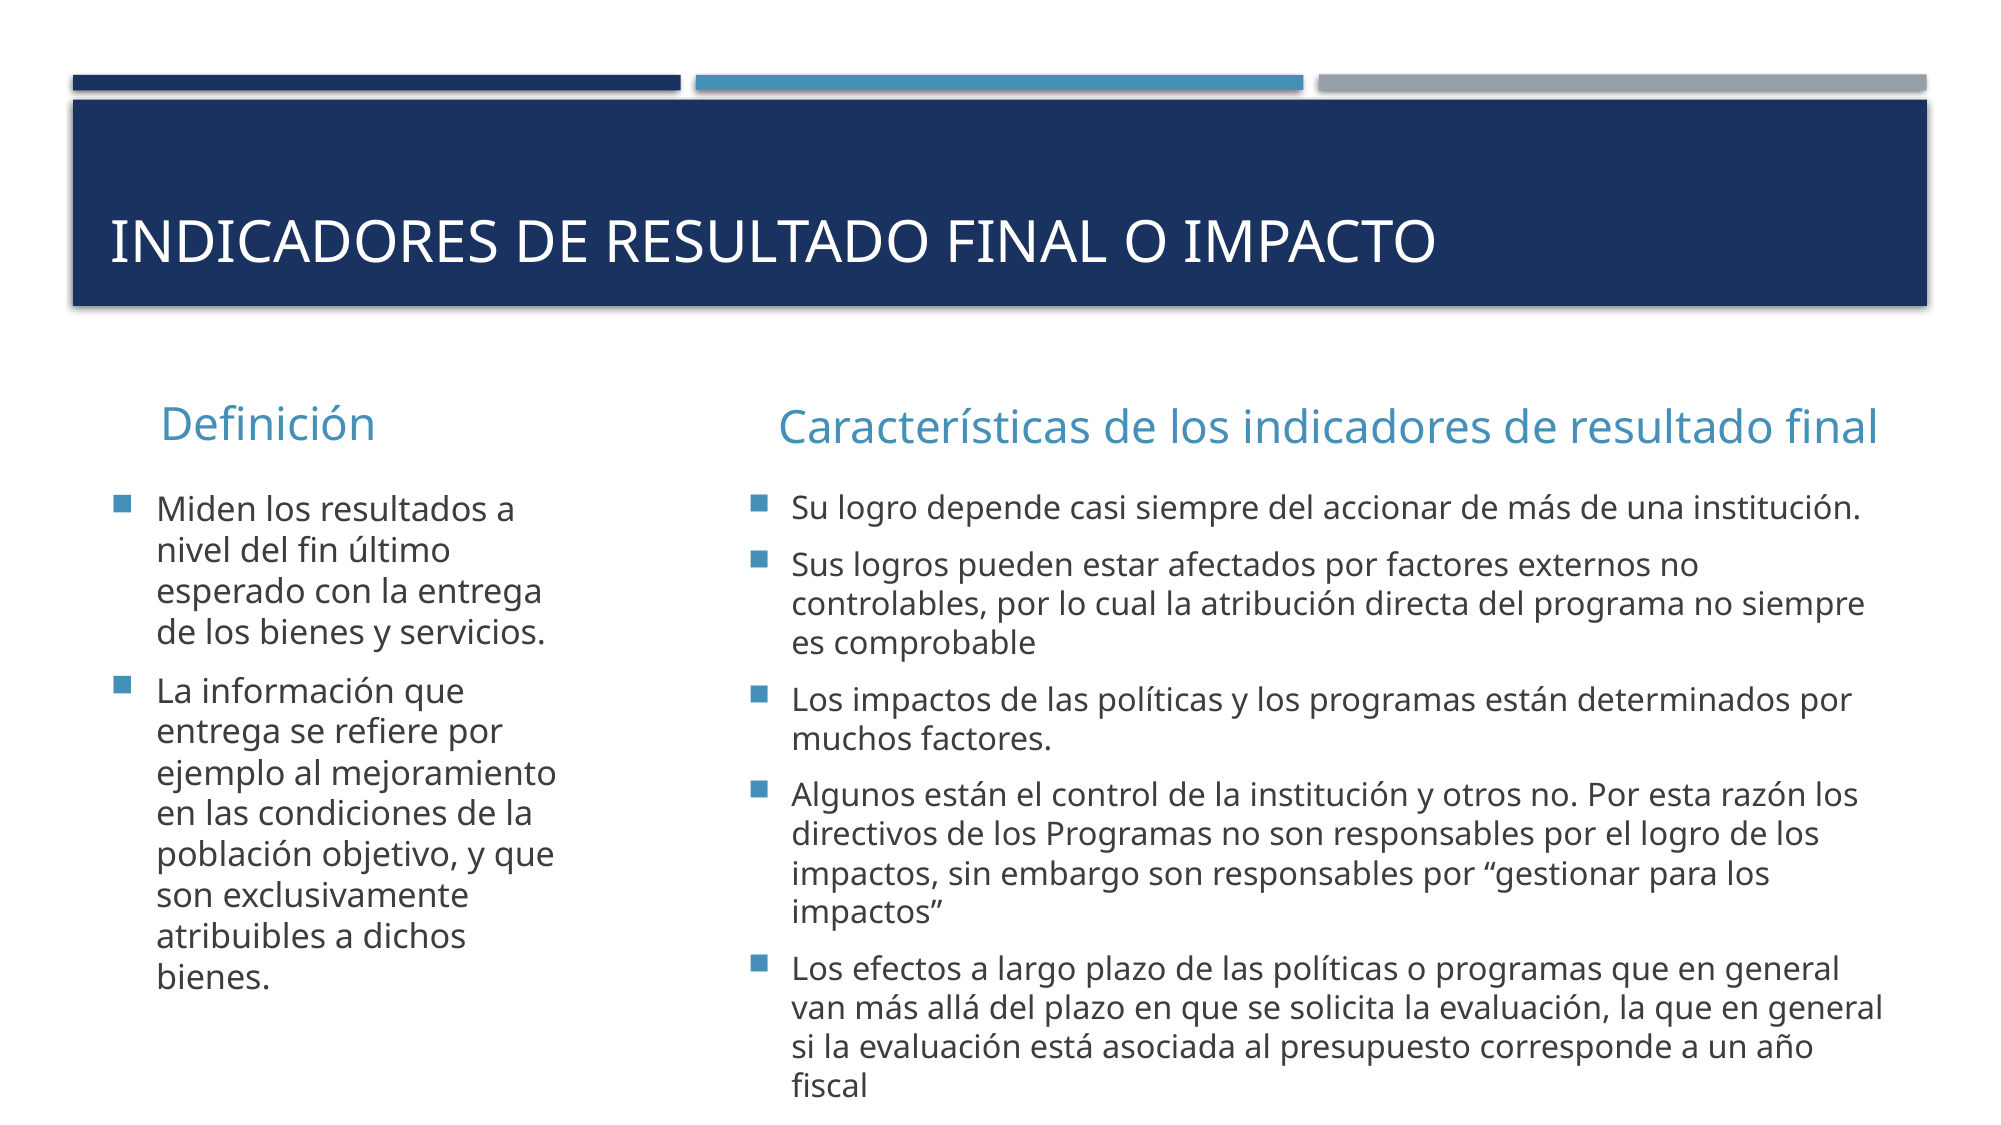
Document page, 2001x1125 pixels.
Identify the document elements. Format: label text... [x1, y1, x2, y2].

title Indicadores de resultado final o impacto [95, 119, 1905, 282]
list Miden los resultados a nivel del fin último esperado con la entrega de los bienes y servicios. La información que entrega se refiere por ejemplo al mejoramiento en las condiciones de la población objetivo, y que son exclusivamente atribuibles a dichos bienes. [95, 479, 579, 1006]
list Su logro depende casi siempre del accionar de más de una institución. Sus logros pueden estar afectados por factores externos no controlables, por lo cual la atribución directa del programa no siempre es comprobable Los impactos de las políticas y los programas están determinados por muchos factores. Algunos están el control de la institución y otros no. Por esta razón los directivos de los Programas no son responsables por el logro de los impactos, sin embargo son responsables por “gestionar para los impactos” Los efectos a largo plazo de las políticas o programas que en general van más allá del plazo en que se solicita la evaluación, la que en general si la evaluación está asociada al presupuesto corresponde a un año fiscal [732, 479, 1905, 1125]
list Definición [145, 369, 763, 458]
list Características de los indicadores de resultado final [763, 369, 1905, 460]
